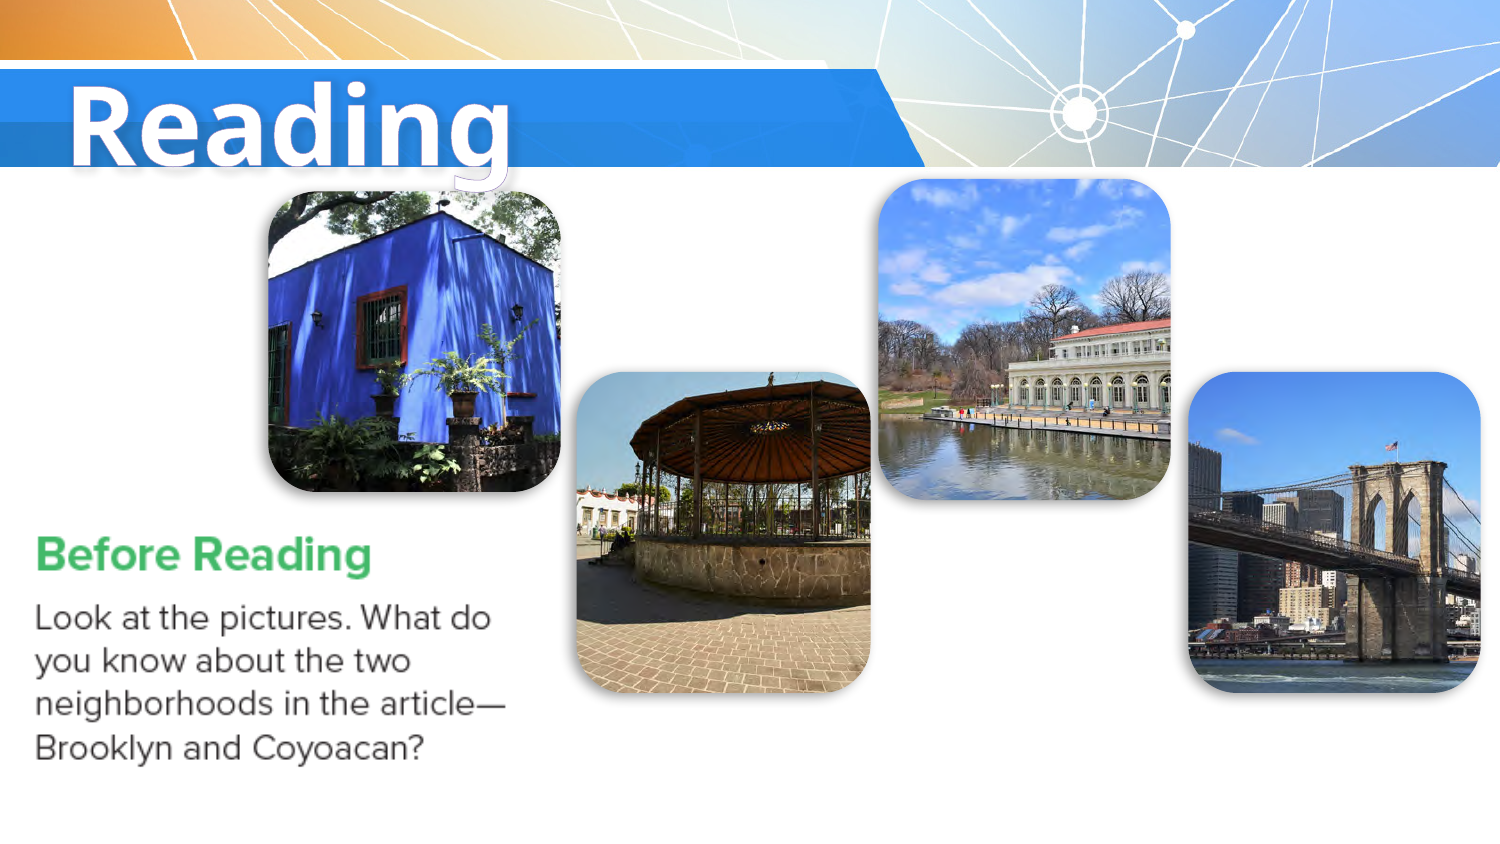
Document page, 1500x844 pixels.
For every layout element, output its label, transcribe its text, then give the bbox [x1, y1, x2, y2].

text_box Reading [48, 46, 650, 197]
picture [0, 0, 1500, 844]
